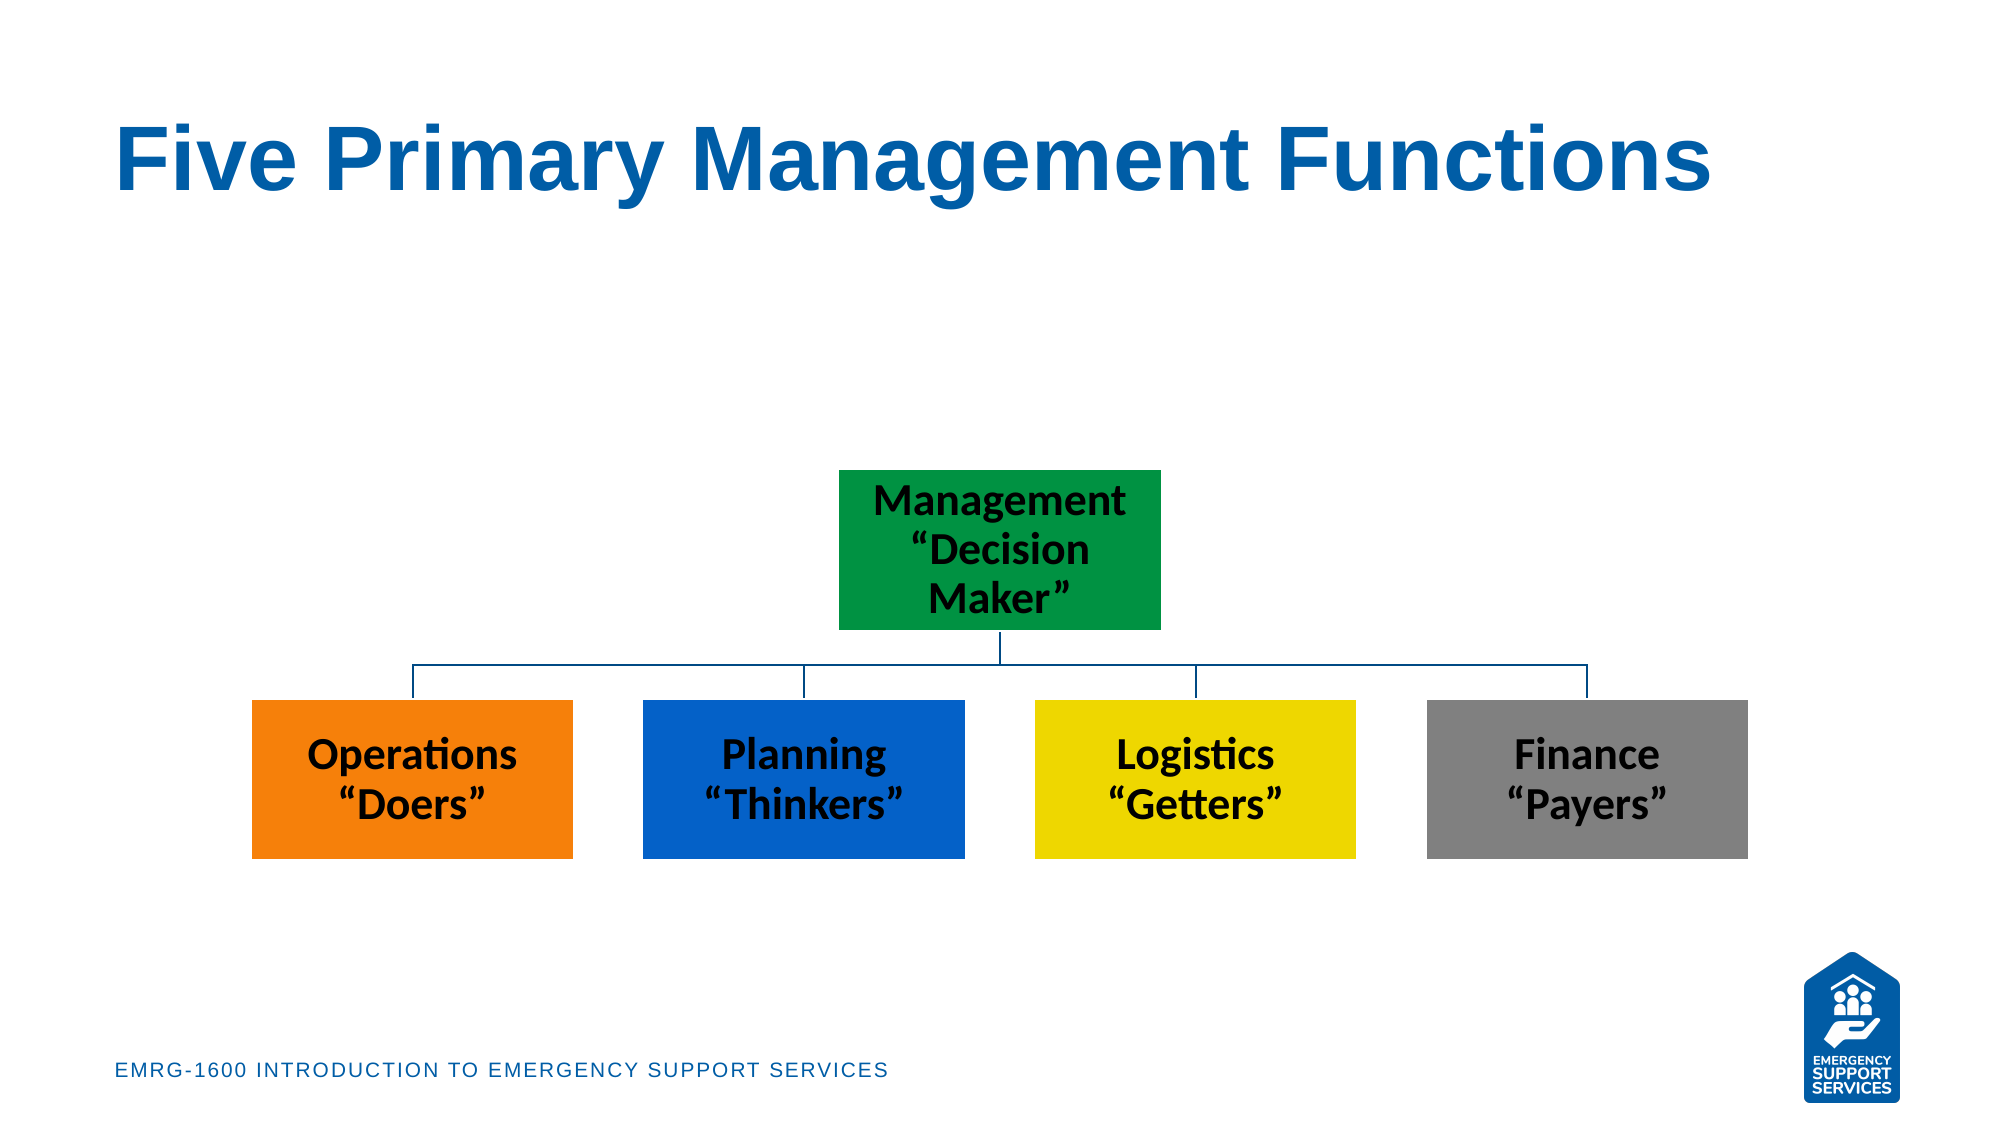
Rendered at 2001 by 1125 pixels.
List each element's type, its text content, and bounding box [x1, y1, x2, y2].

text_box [249, 289, 1750, 1040]
picture [1804, 952, 1900, 1103]
title Five Primary Management Functions [99, 59, 1900, 263]
